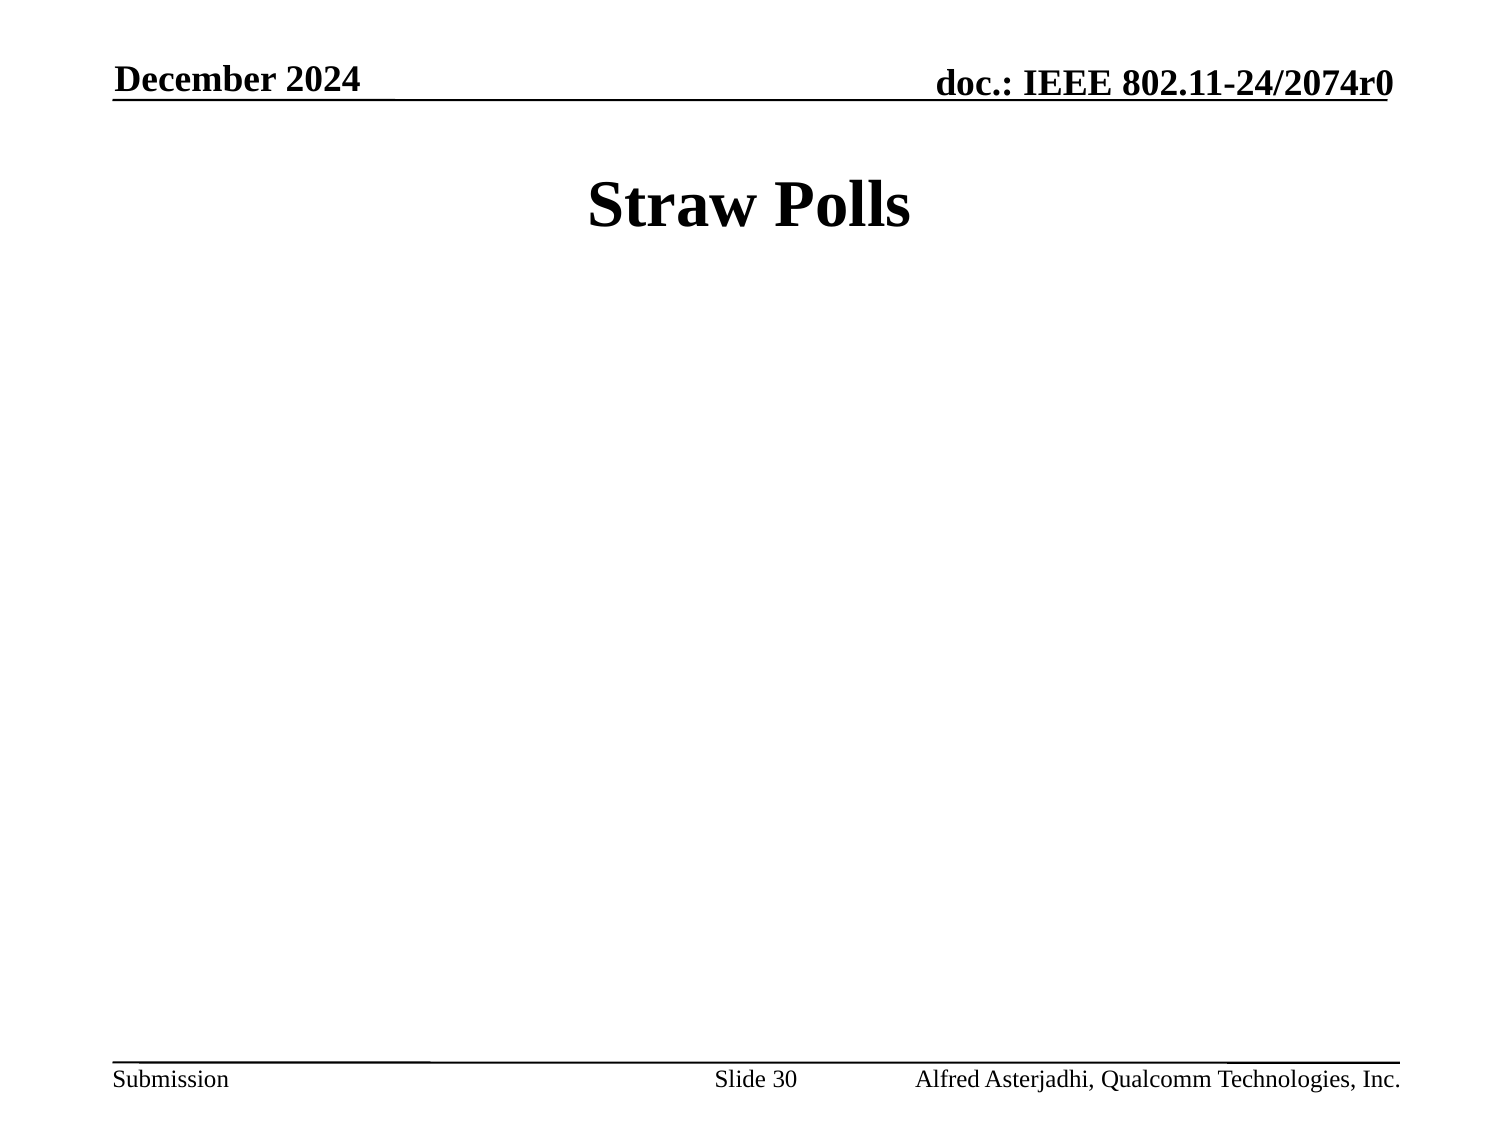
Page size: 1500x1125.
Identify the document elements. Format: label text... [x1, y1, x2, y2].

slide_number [114, 54, 423, 100]
title Straw Polls [112, 112, 1388, 288]
slide_number Slide 30 [712, 1061, 800, 1123]
footer Alfred Asterjadhi, Qualcomm Technologies, Inc. [878, 1061, 1402, 1093]
